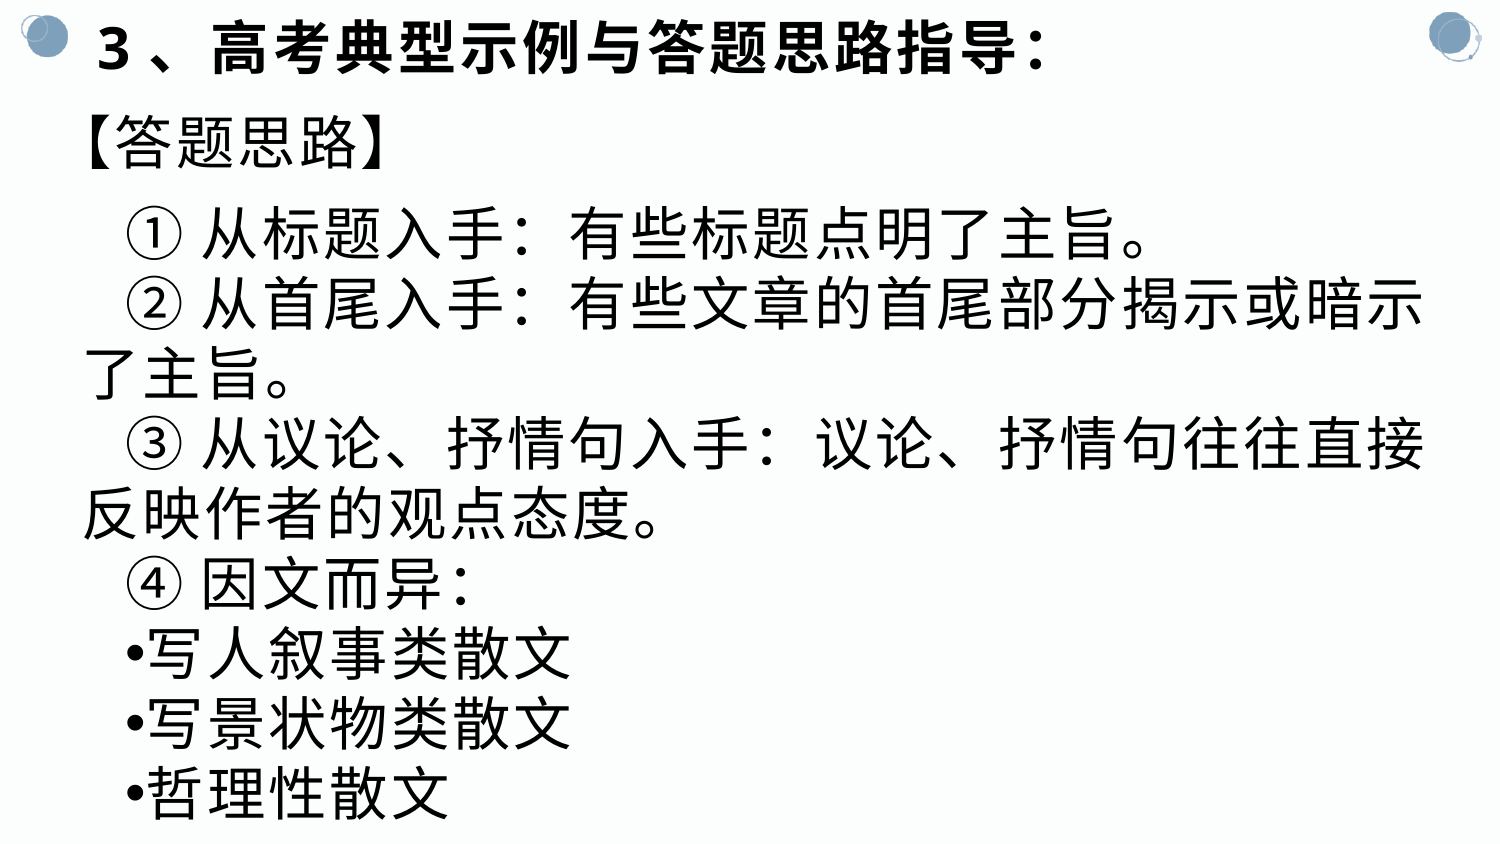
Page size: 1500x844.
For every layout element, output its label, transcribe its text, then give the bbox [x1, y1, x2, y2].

picture [0, 0, 89, 73]
list 【答题思路】 ①从标题入手：有些标题点明了主旨。 ②从首尾入手：有些文章的首尾部分揭示或暗示了主旨。 ③从议论、抒情句入手：议论、抒情句往往直接反映作者的观点态度。 ④因文而异： 写人叙事类散文 写景状物类散文 哲理性散文 [38, 98, 1469, 754]
title 3、高考典型示例与答题思路指导： [82, 54, 1418, 98]
picture [1411, 0, 1500, 73]
